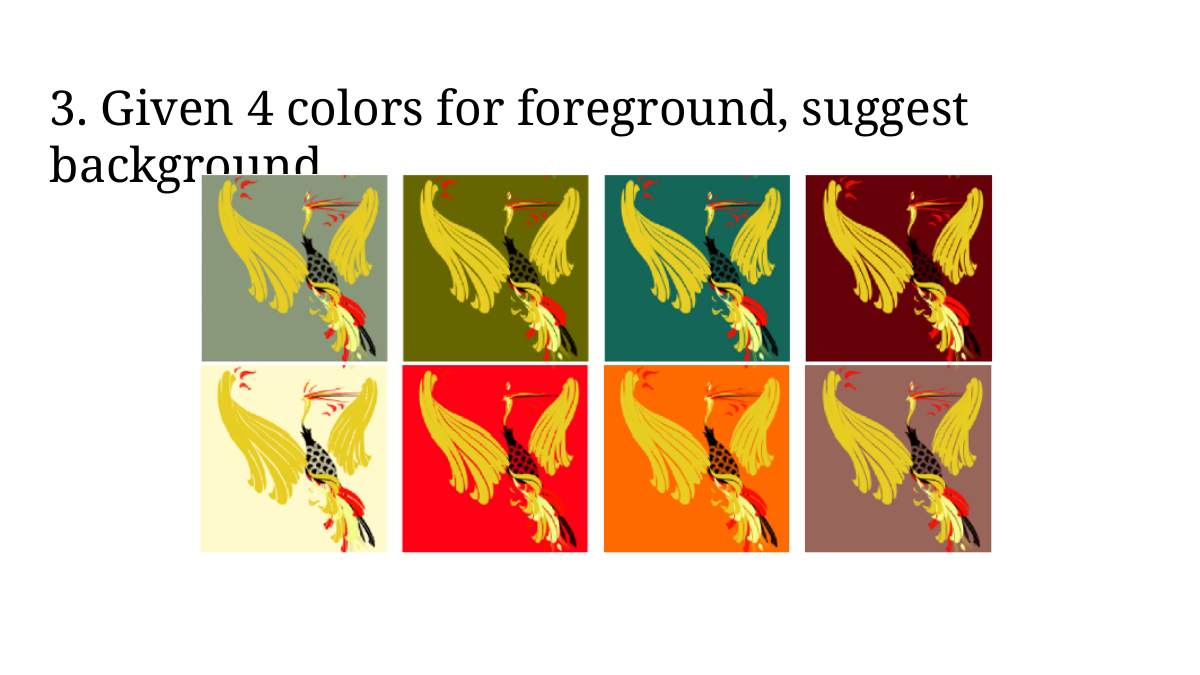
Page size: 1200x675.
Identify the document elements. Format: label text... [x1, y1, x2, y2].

list 3. Given 4 colors for foreground, suggest background [39, 72, 1152, 518]
picture [193, 174, 1000, 558]
